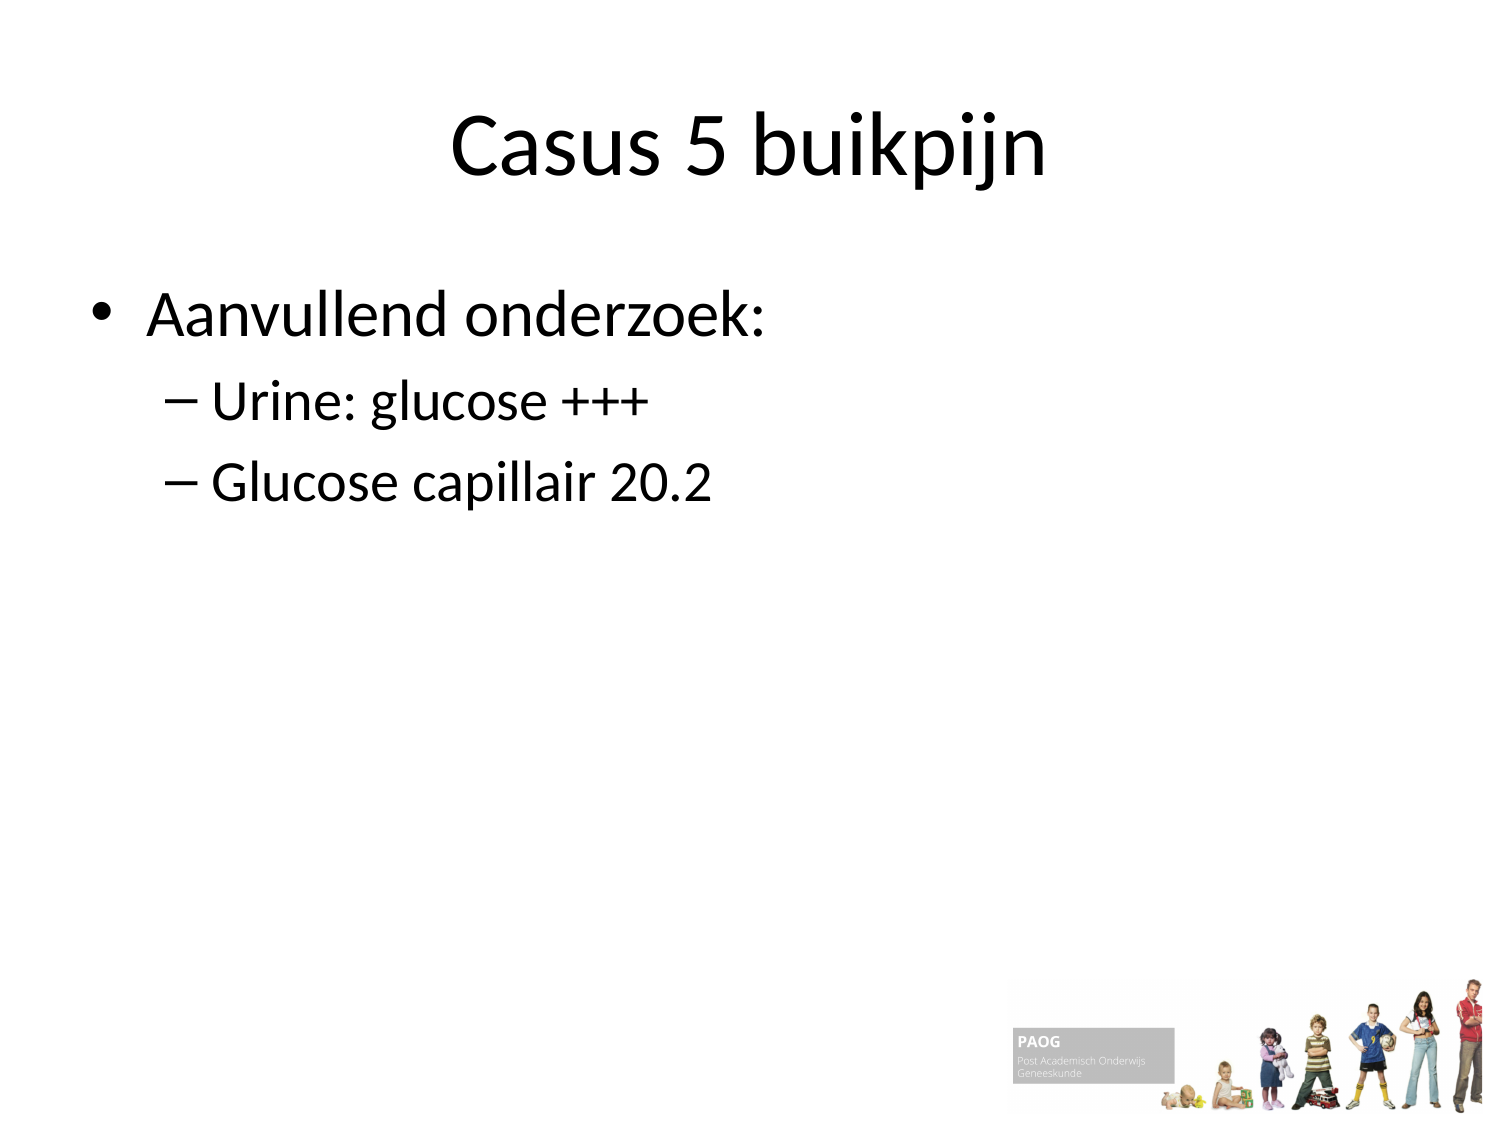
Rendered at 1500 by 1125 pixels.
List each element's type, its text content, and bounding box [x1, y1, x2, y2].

title Casus 5 buikpijn [75, 45, 1425, 233]
picture [1007, 978, 1483, 1114]
list Aanvullend onderzoek: Urine: glucose +++ Glucose capillair 20.2 [75, 262, 1425, 1005]
